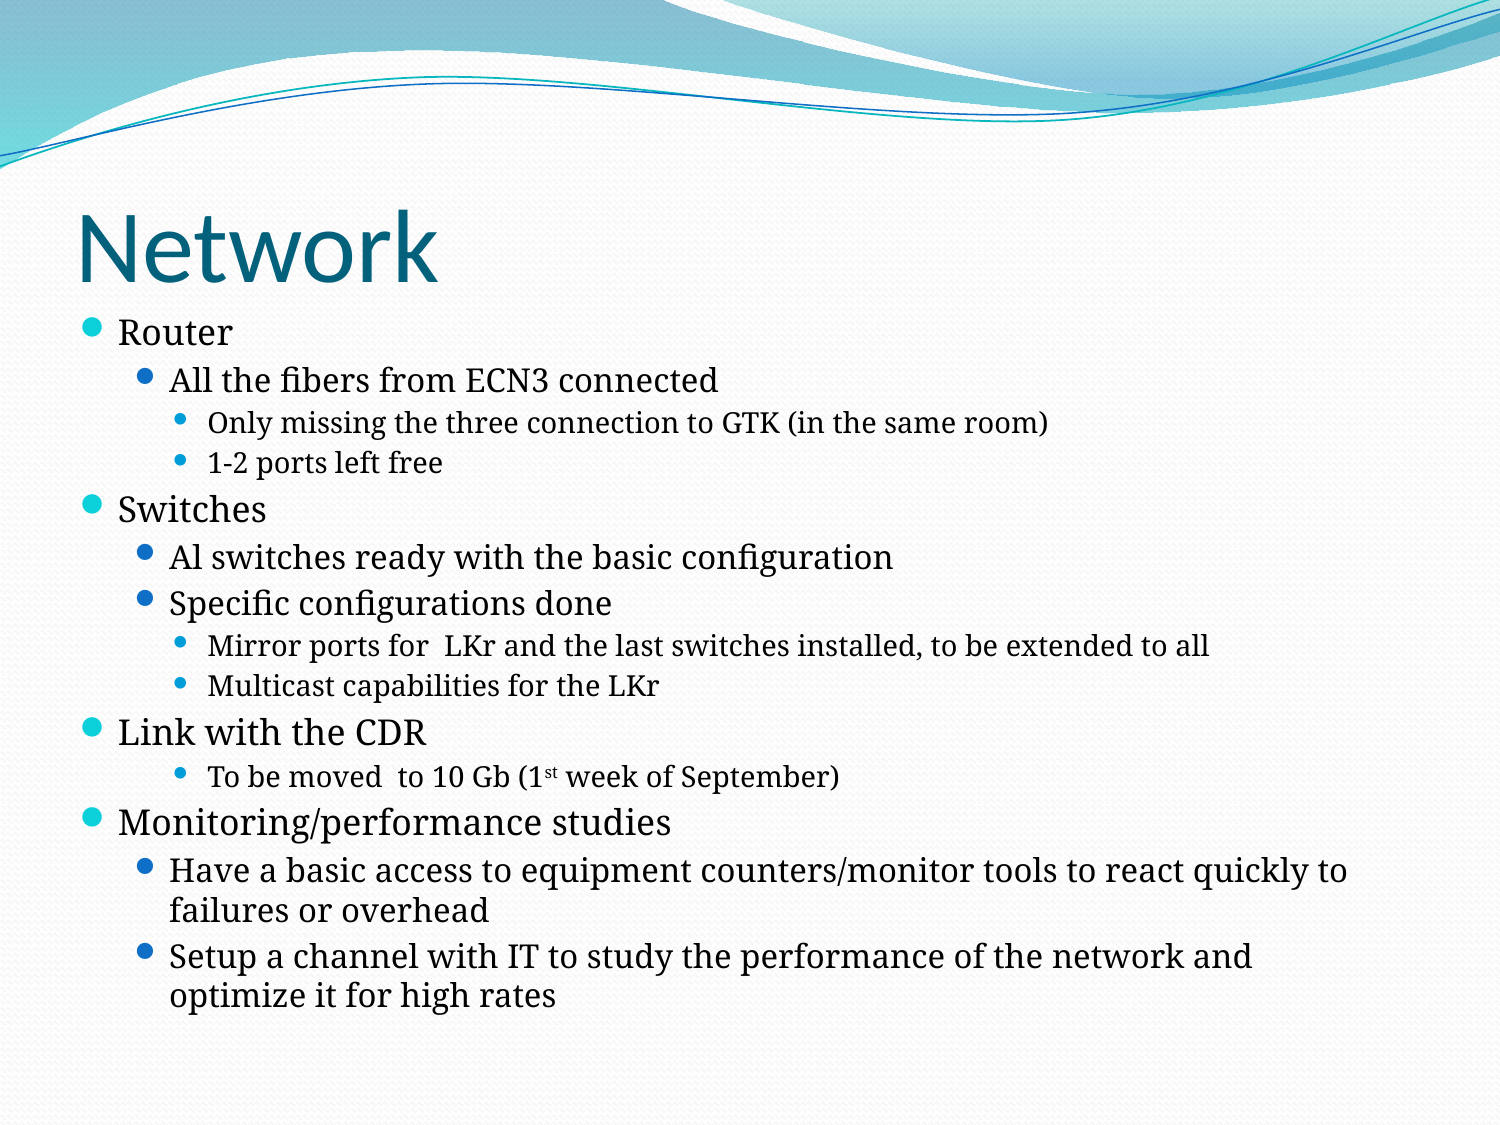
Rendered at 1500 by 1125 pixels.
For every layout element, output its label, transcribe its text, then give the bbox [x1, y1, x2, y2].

list Router All the fibers from ECN3 connected Only missing the three connection to GTK (in the same room) 1-2 ports left free Switches Al switches ready with the basic configuration Specific configurations done Mirror ports for LKr and the last switches installed, to be extended to all Multicast capabilities for the LKr Link with the CDR To be moved to 10 Gb (1st week of September) Monitoring/performance studies Have a basic access to equipment counters/monitor tools to react quickly to failures or overhead Setup a channel with IT to study the performance of the network and optimize it for high rates [64, 302, 1415, 1023]
title Network [75, 115, 1425, 303]
